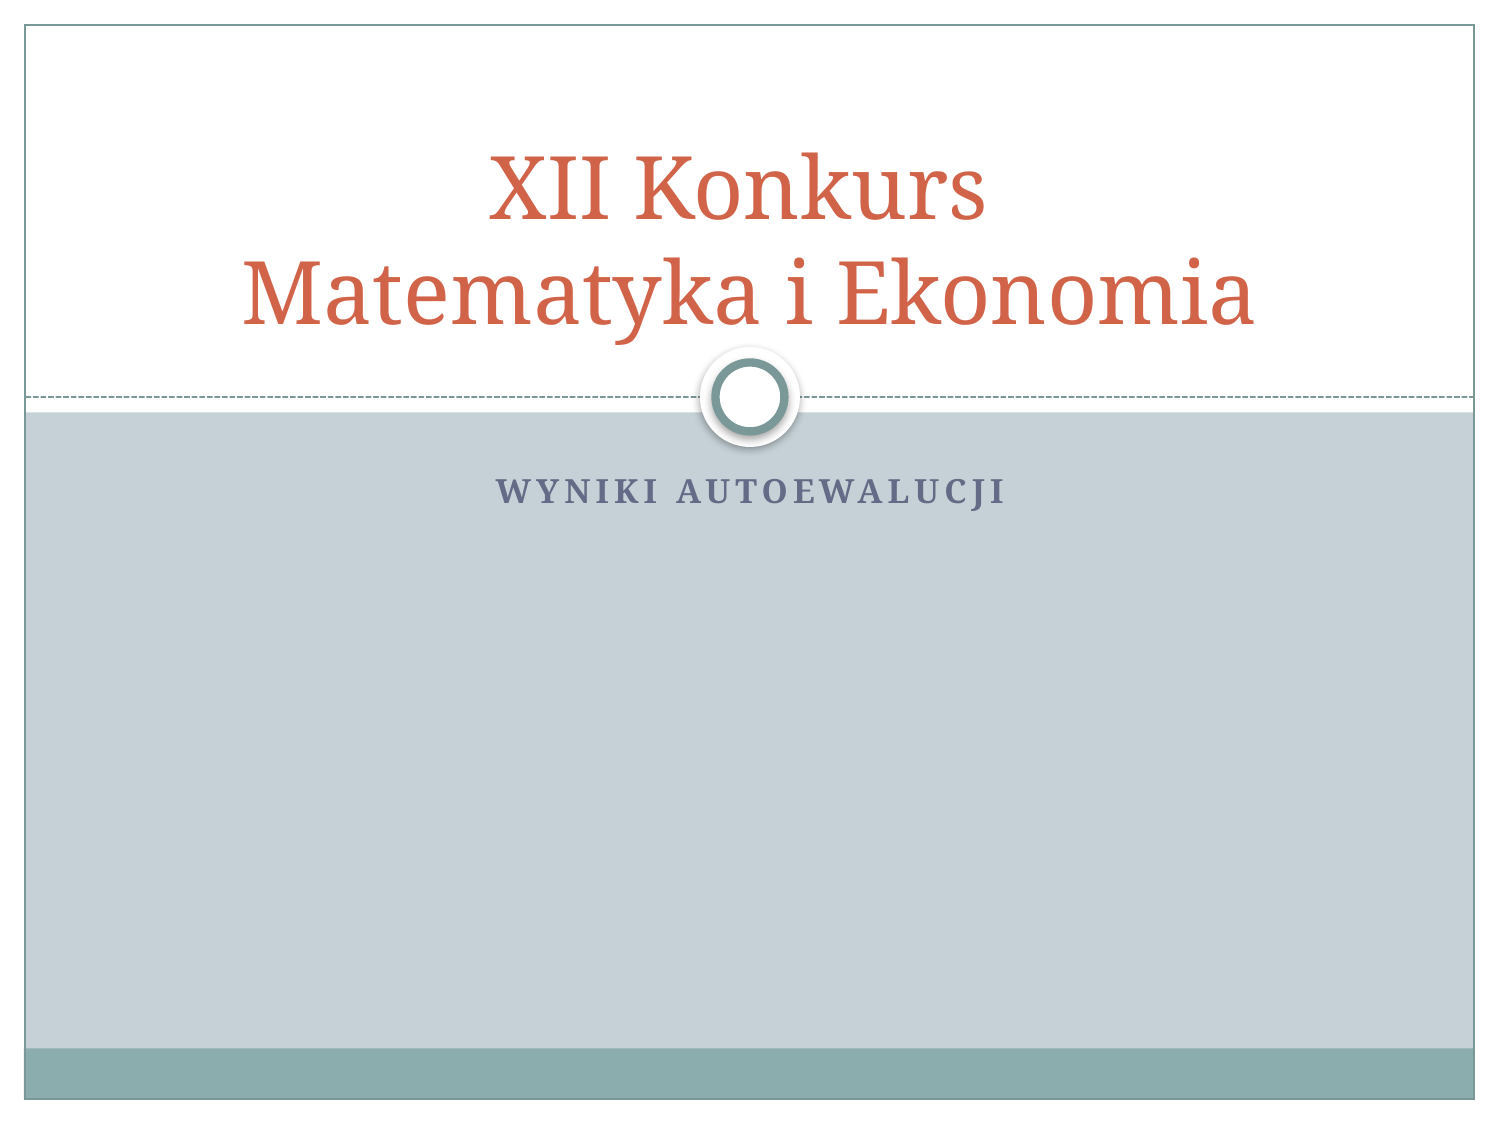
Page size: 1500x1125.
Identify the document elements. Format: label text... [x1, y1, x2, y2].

subtitle Wyniki autoewalucji [225, 462, 1275, 750]
title XII Konkurs Matematyka i Ekonomia [112, 62, 1388, 350]
